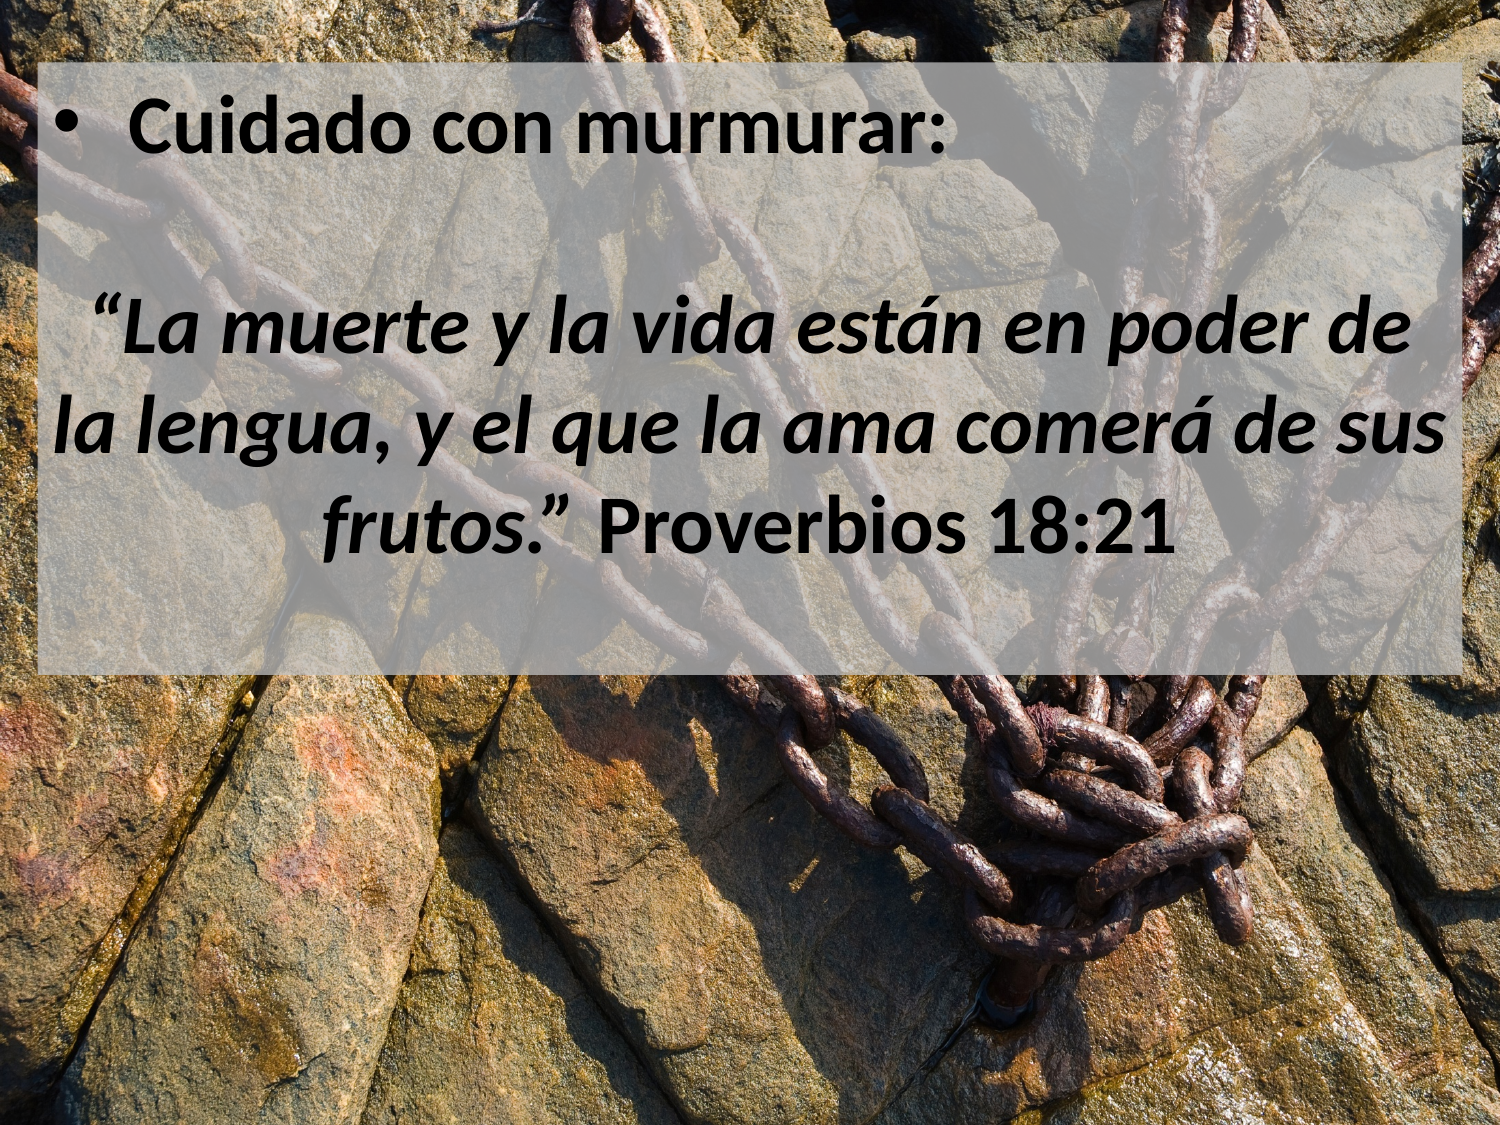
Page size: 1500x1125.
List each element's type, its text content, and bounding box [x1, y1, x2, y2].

picture [0, 0, 1500, 1125]
list Cuidado con murmurar: “La muerte y la vida están en poder de la lengua, y el que la ama comerá de sus frutos.” Proverbios 18:21 [37, 62, 1463, 675]
